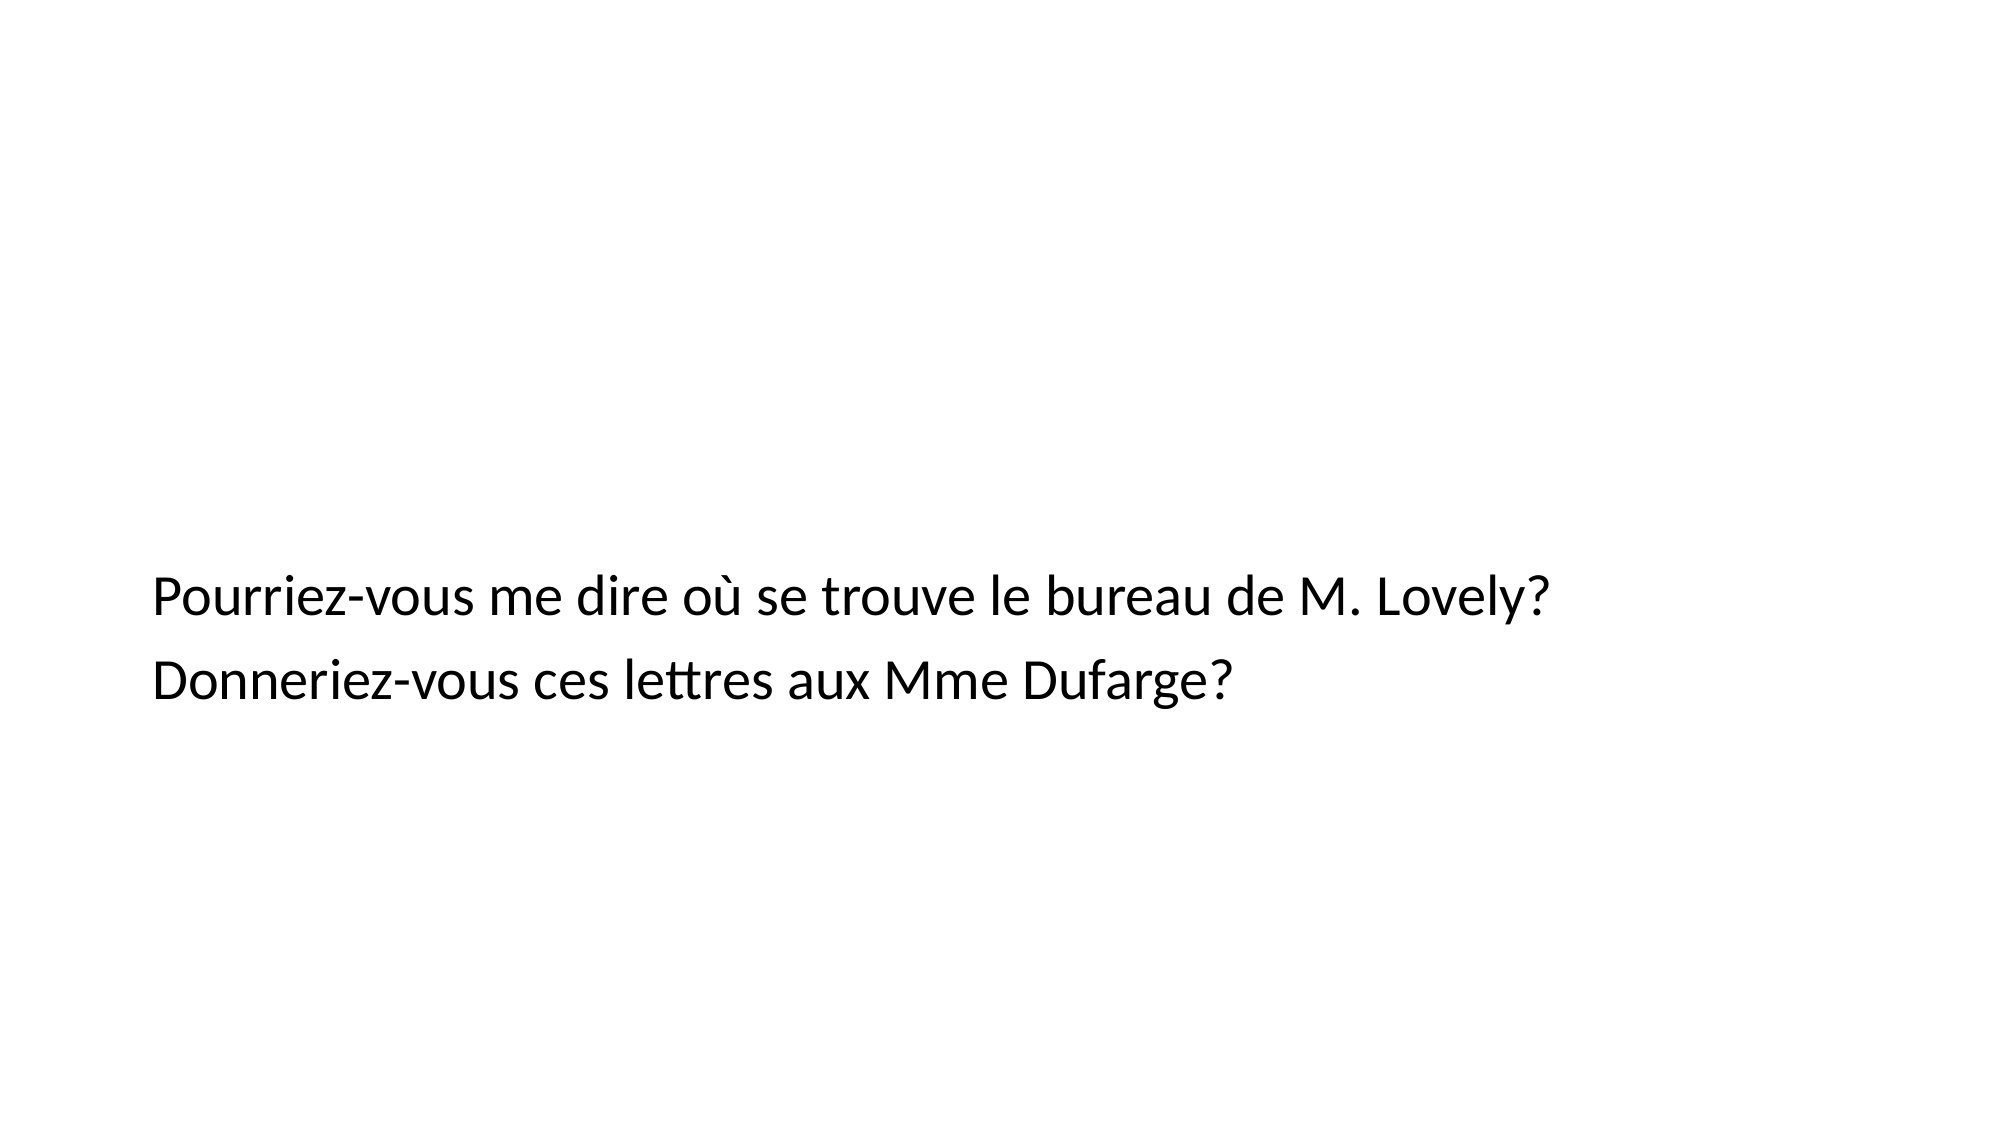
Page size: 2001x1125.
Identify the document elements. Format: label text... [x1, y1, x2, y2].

list Pourriez-vous me dire où se trouve le bureau de M. Lovely? Donneriez-vous ces lettres aux Mme Dufarge? [137, 299, 1863, 1014]
